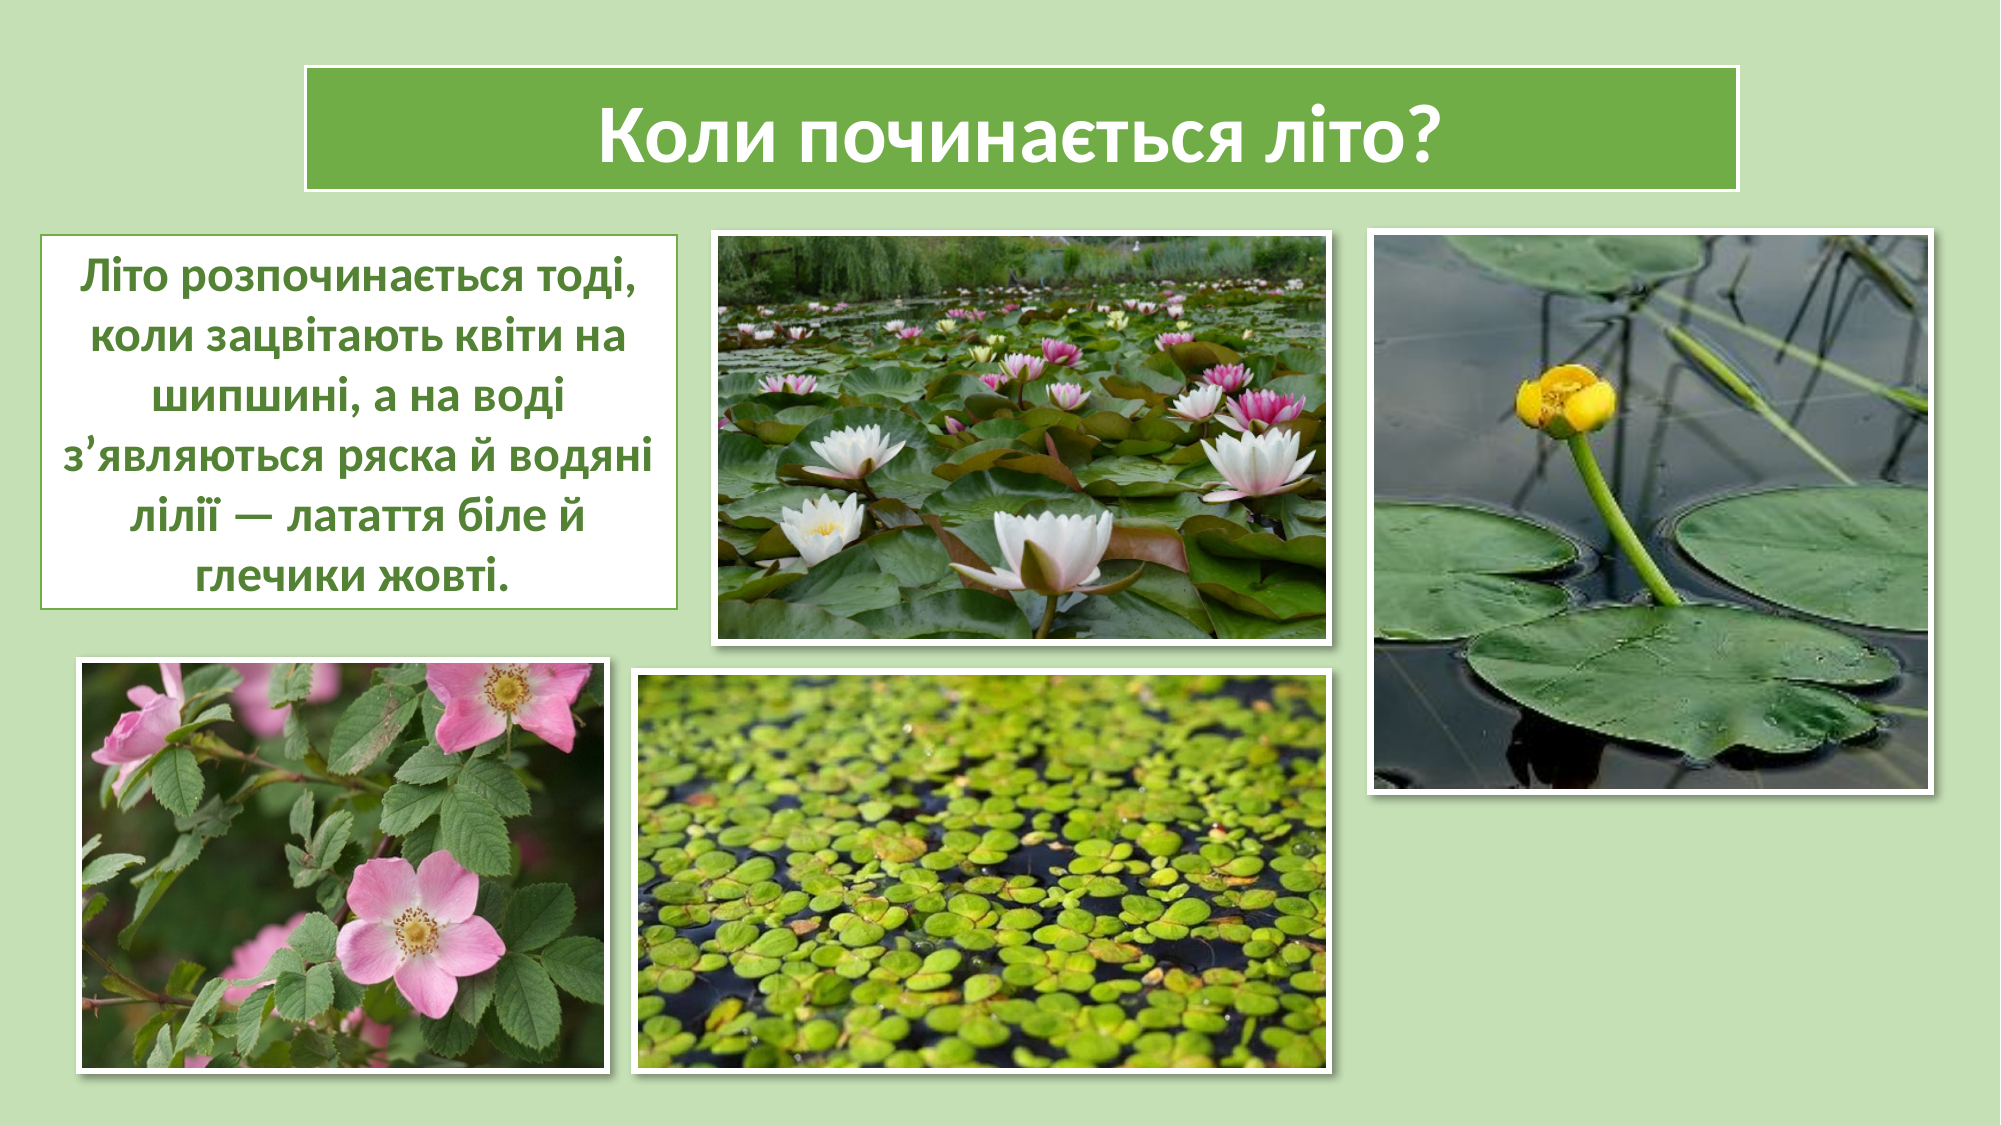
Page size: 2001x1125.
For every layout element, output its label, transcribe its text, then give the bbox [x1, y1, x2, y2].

picture [1373, 234, 1928, 789]
text_box Літо розпочинається тоді, коли зацвітають квіти на шипшині, а на воді з’являються ряска й водяні лілії — латаття біле й глечики жовті. [40, 234, 678, 610]
text_box Коли починається літо? [304, 65, 1740, 192]
picture [717, 236, 1327, 640]
picture [637, 674, 1327, 1068]
picture [82, 662, 605, 1068]
